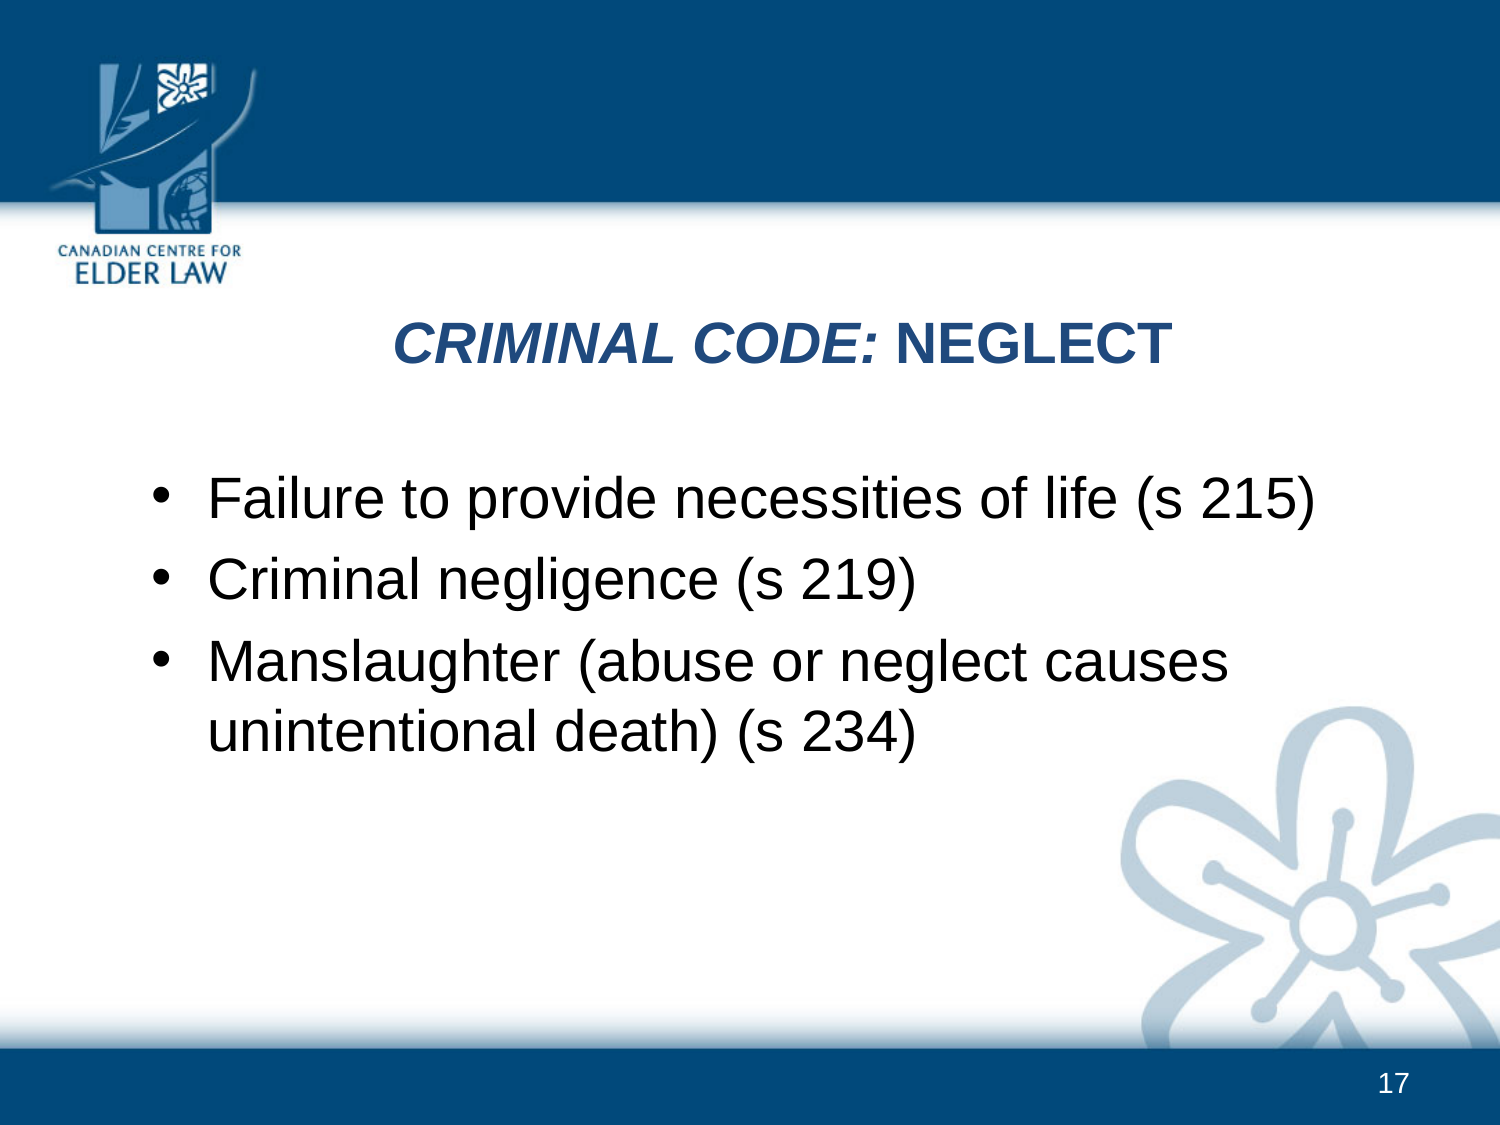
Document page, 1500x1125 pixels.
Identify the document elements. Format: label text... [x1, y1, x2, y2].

picture [0, 0, 1500, 1125]
list Criminal Code: Neglect [136, 297, 1430, 452]
text_box Failure to provide necessities of life (s 215) Criminal negligence (s 219) Manslaughter (abuse or neglect causes unintentional death) (s 234) [136, 452, 1430, 837]
